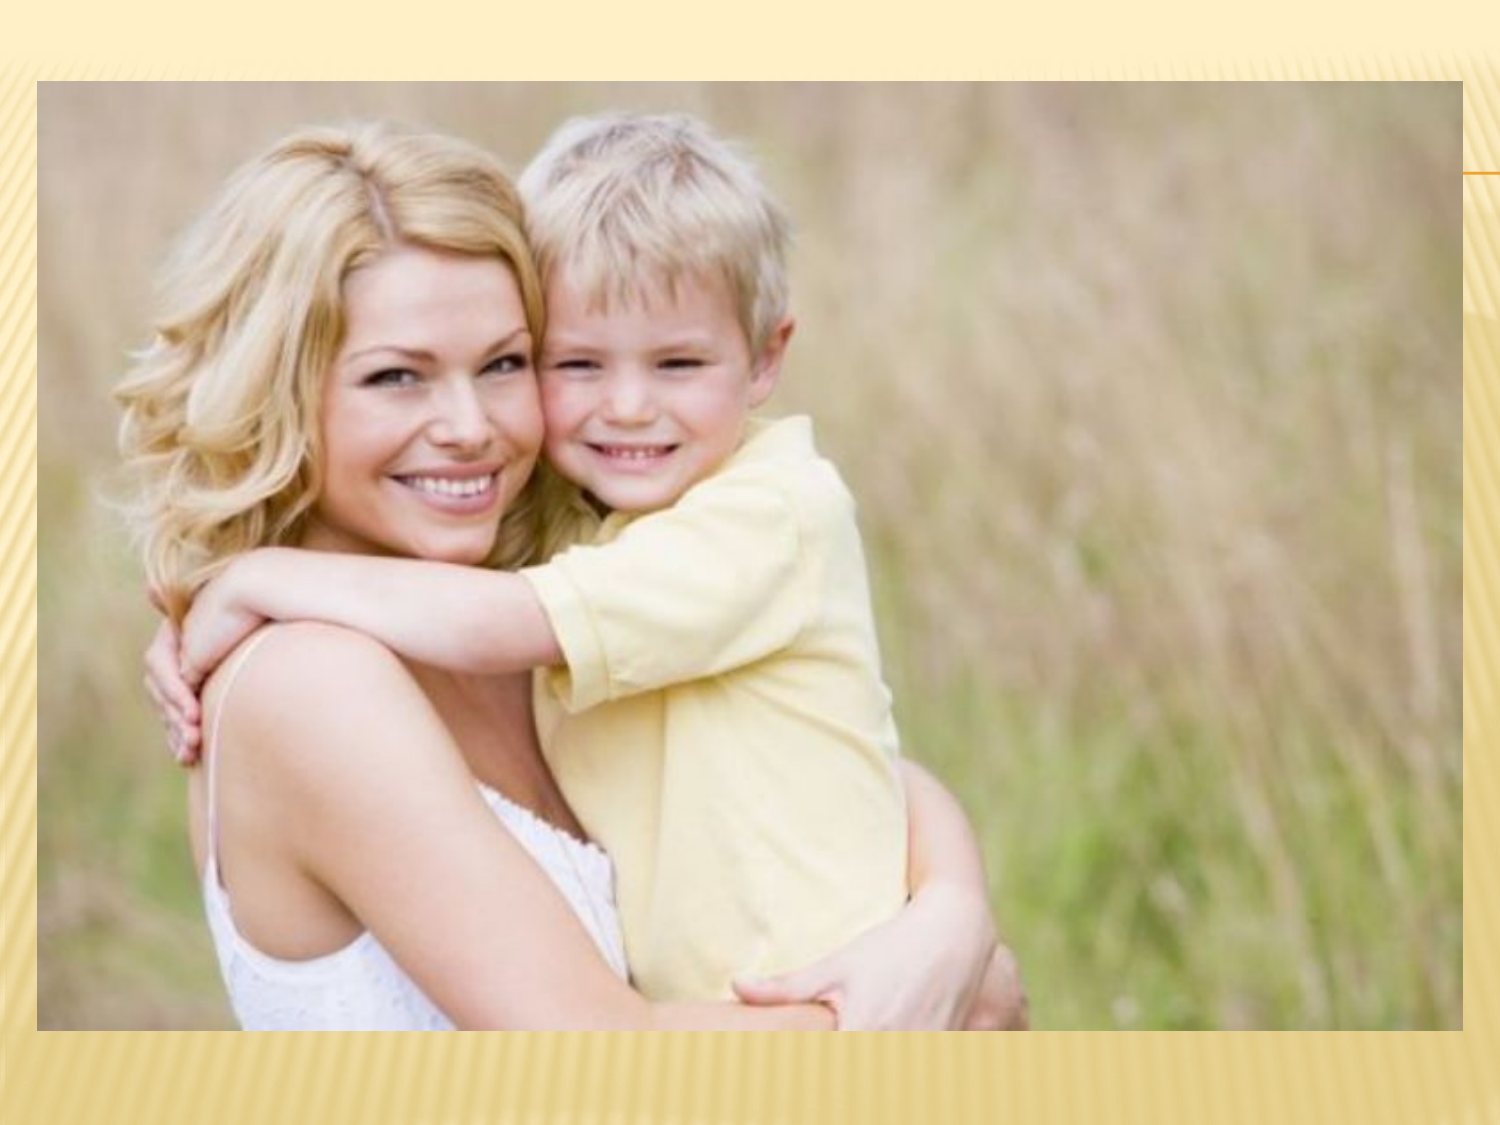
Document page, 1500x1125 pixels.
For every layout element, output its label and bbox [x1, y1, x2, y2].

list [37, 81, 1463, 1032]
